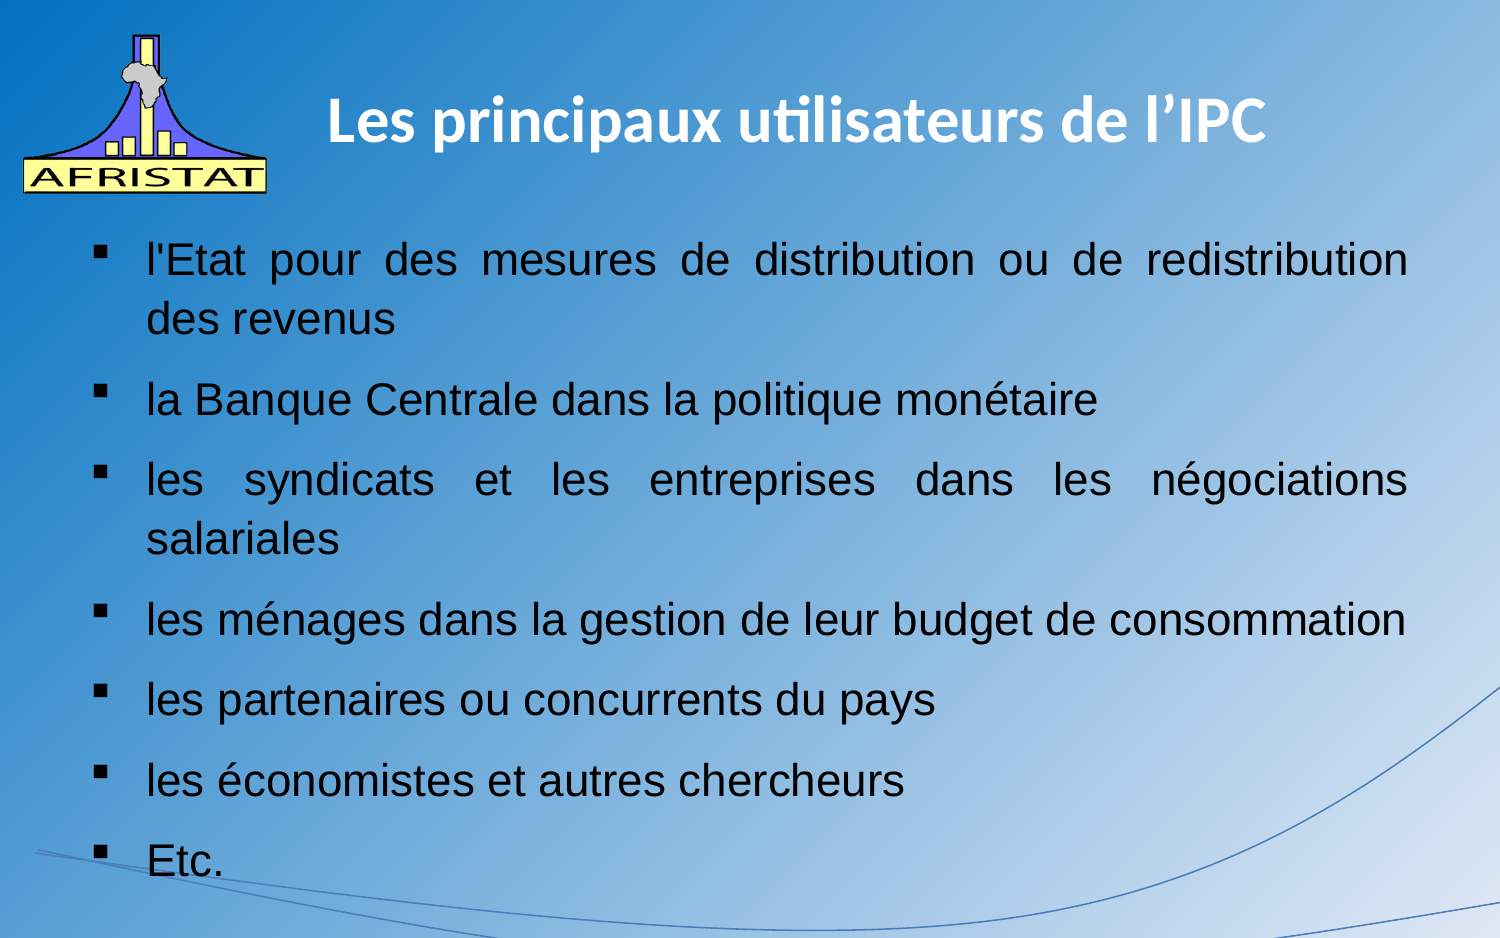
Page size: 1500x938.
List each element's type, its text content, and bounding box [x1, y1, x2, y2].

list l'Etat pour des mesures de distribution ou de redistribution des revenus la Banque Centrale dans la politique monétaire les syndicats et les entreprises dans les négociations salariales les ménages dans la gestion de leur budget de consommation les partenaires ou concurrents du pays les économistes et autres chercheurs Etc. [75, 218, 1425, 894]
picture [17, 28, 272, 198]
title Les principaux utilisateurs de l’IPC [312, 37, 1425, 194]
